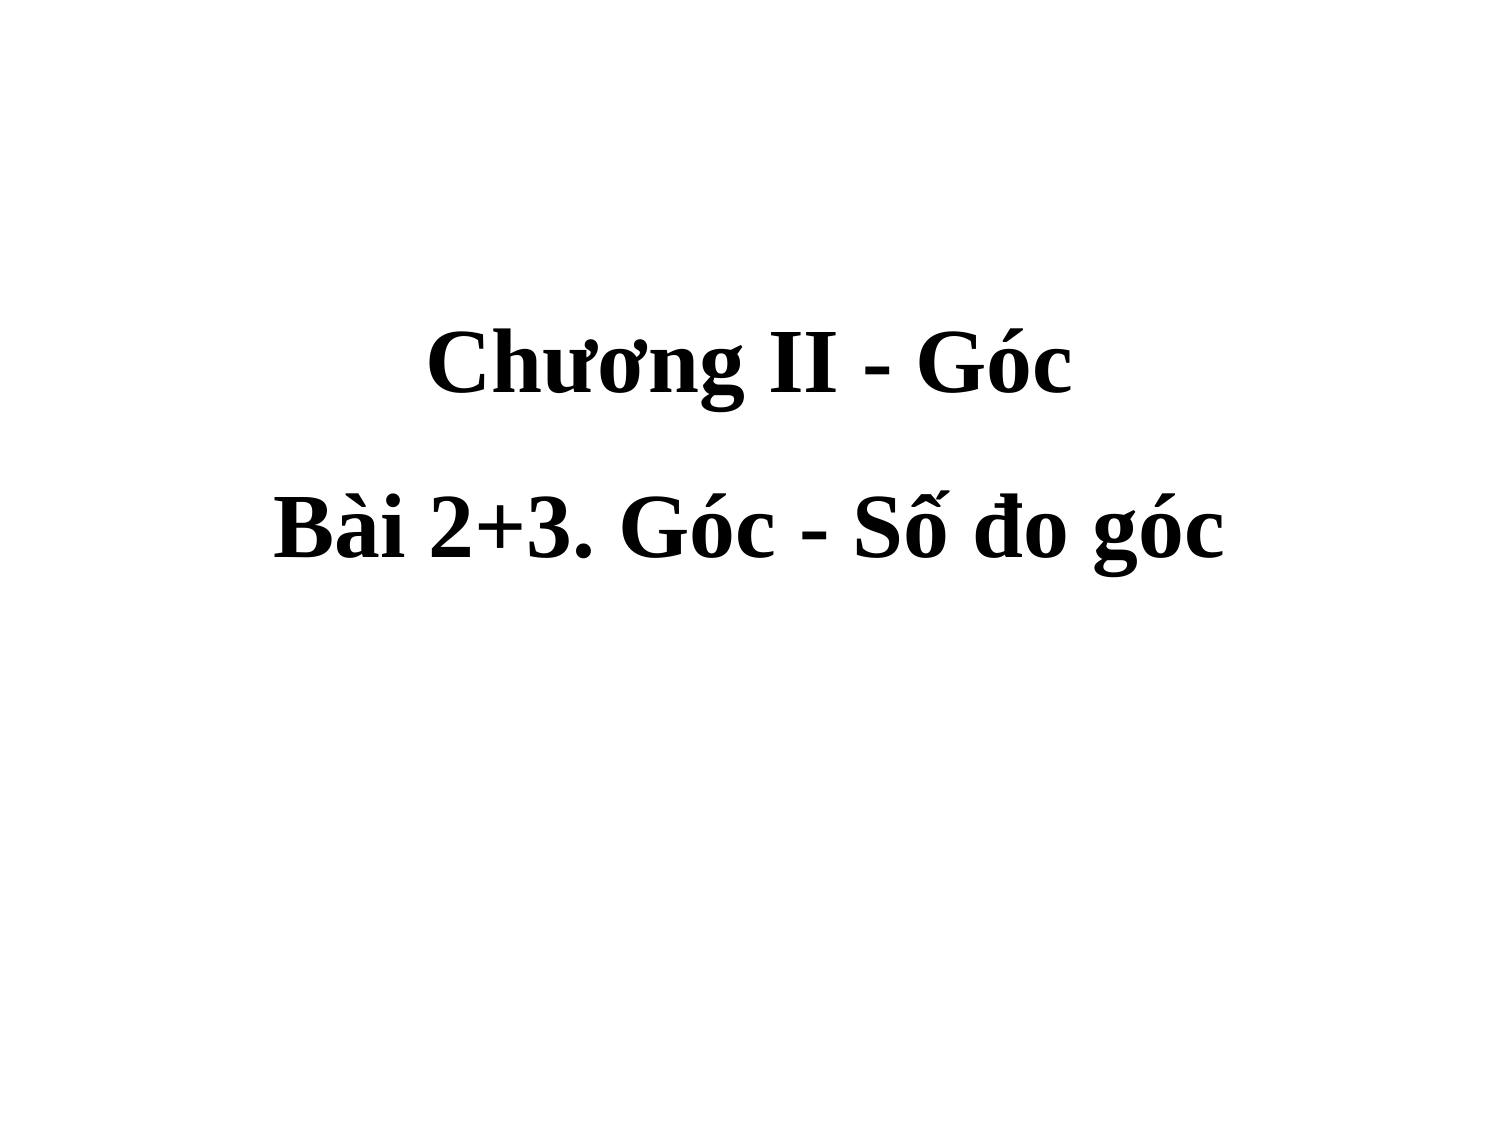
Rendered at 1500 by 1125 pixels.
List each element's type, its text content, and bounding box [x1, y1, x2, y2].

title Chương II - Góc Bài 2+3. Góc - Số đo góc [112, 290, 1388, 532]
